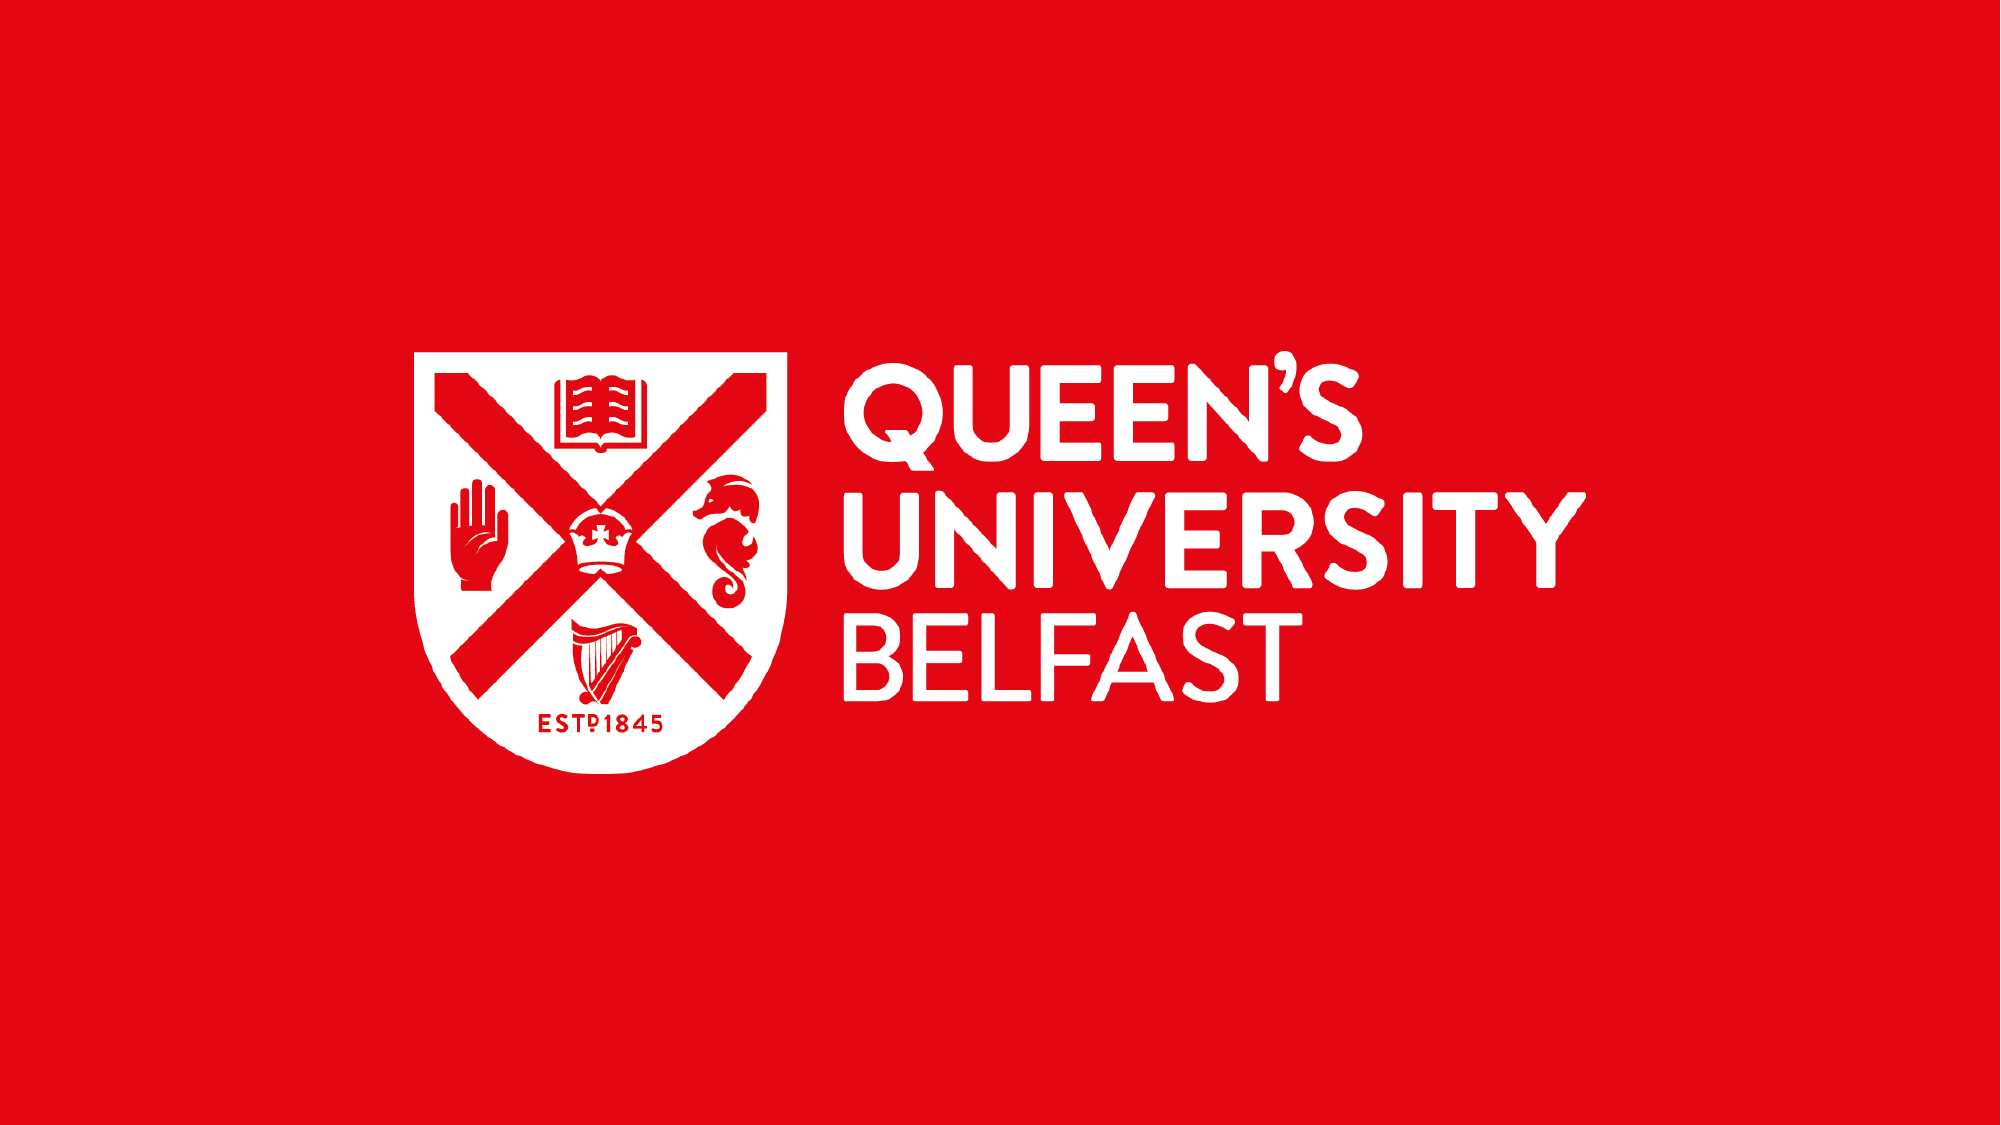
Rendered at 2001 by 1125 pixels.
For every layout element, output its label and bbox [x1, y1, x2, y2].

picture [414, 351, 1586, 774]
